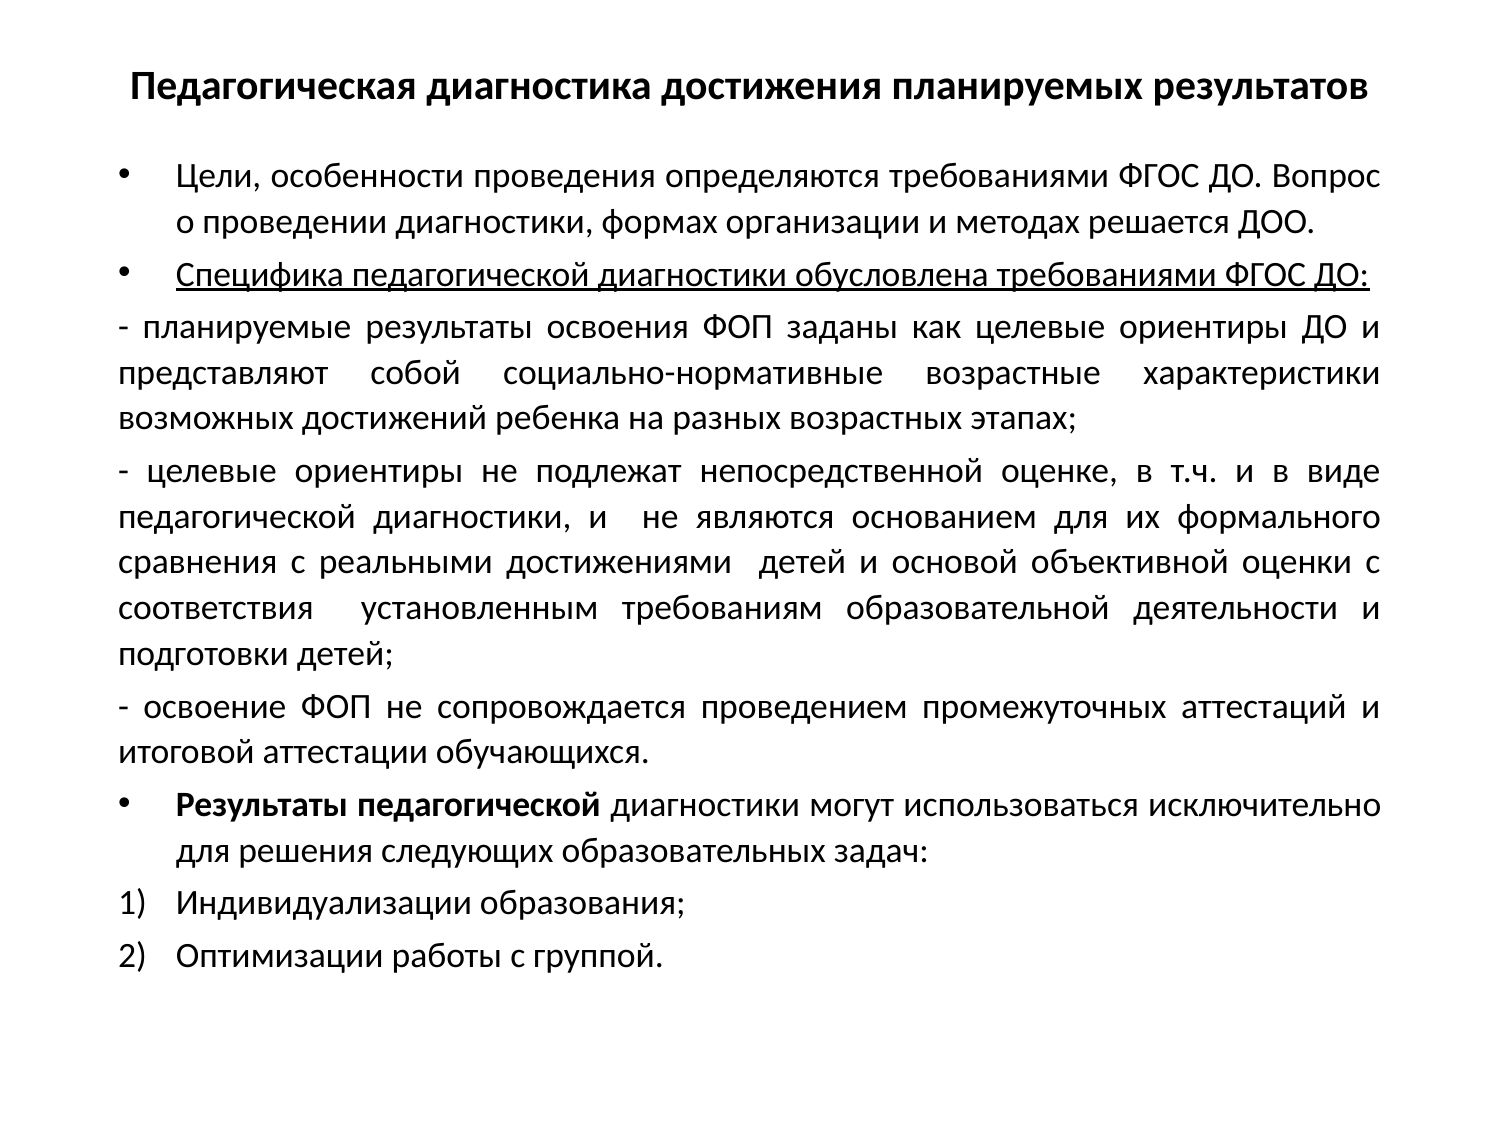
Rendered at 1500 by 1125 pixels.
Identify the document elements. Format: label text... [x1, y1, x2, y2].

list Цели, особенности проведения определяются требованиями ФГОС ДО. Вопрос о проведении диагностики, формах организации и методах решается ДОО. Специфика педагогической диагностики обусловлена требованиями ФГОС ДО: - планируемые результаты освоения ФОП заданы как целевые ориентиры ДО и представляют собой социально-нормативные возрастные характеристики возможных достижений ребенка на разных возрастных этапах; - целевые ориентиры не подлежат непосредственной оценке, в т.ч. и в виде педагогической диагностики, и не являются основанием для их формального сравнения с реальными достижениями детей и основой объективной оценки с соответствия установленным требованиям образовательной деятельности и подготовки детей; - освоение ФОП не сопровождается проведением промежуточных аттестаций и итоговой аттестации обучающихся. Результаты педагогической диагностики могут использоваться исключительно для решения следующих образовательных задач: Индивидуализации образования; Оптимизации работы с группой. [103, 141, 1397, 1014]
title Педагогическая диагностика достижения планируемых результатов [103, 59, 1397, 141]
